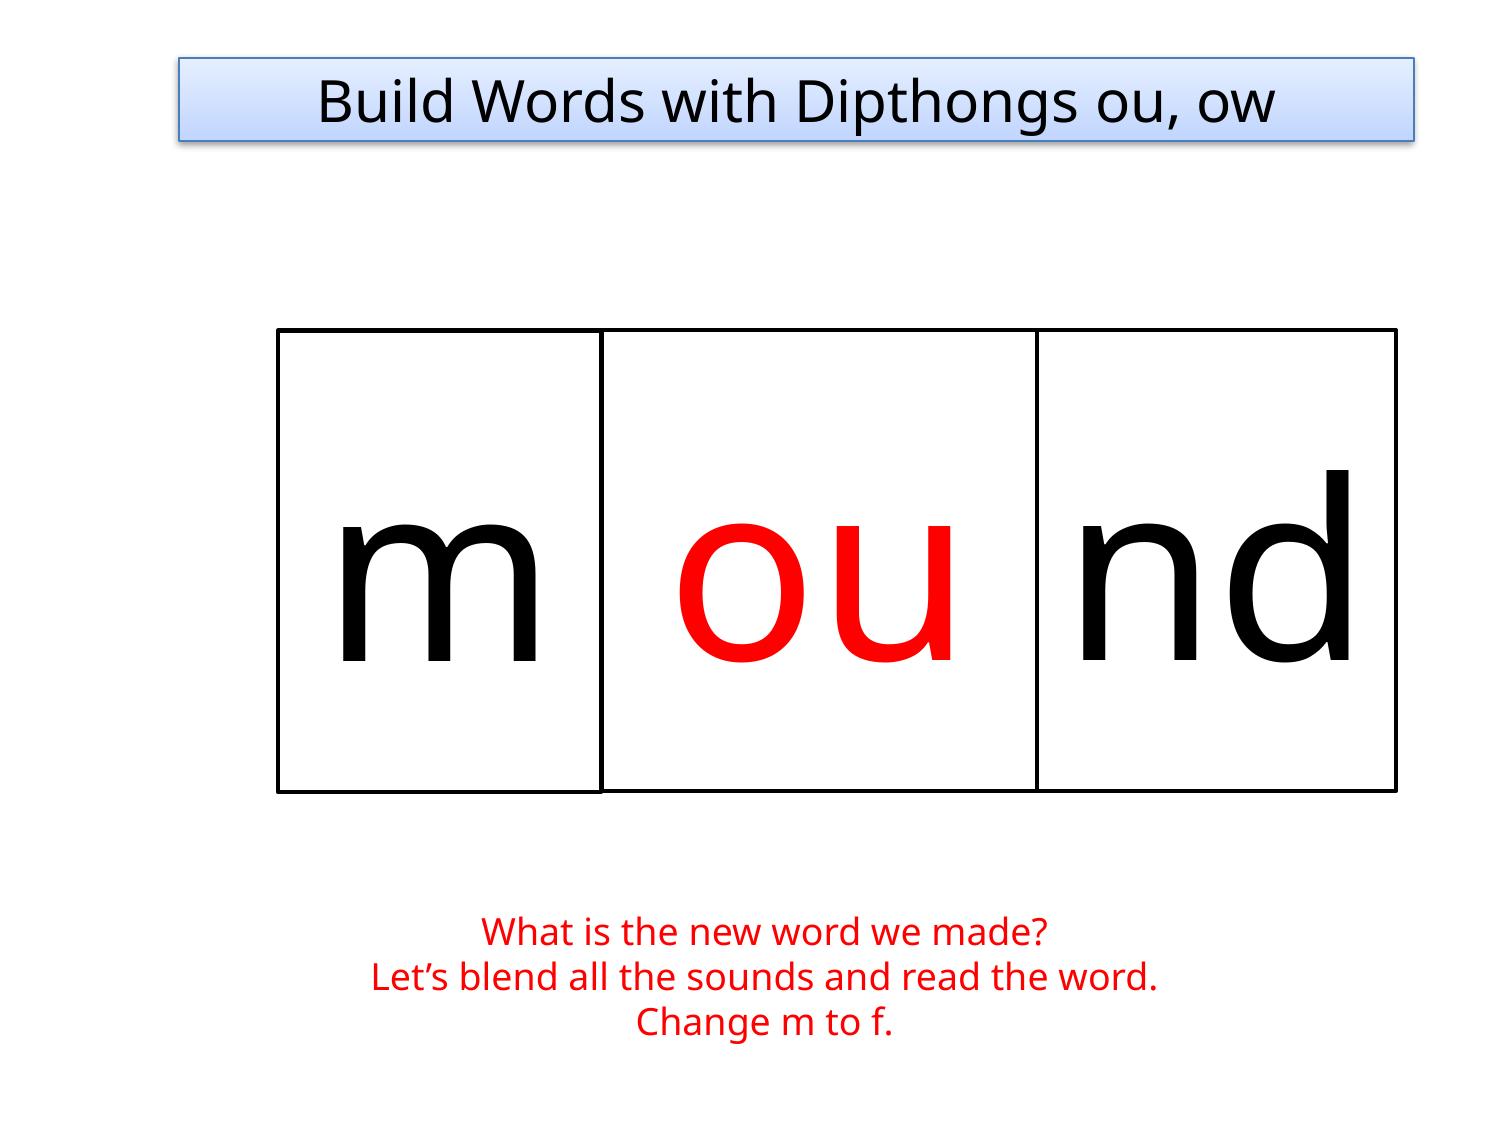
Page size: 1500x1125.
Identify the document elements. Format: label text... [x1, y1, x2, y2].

text_box ou [599, 328, 1035, 793]
text_box nd [1035, 328, 1398, 793]
text_box Build Words with Dipthongs ou, ow [178, 57, 1415, 142]
text_box What is the new word we made? Let’s blend all the sounds and read the word. Change m to f. [241, 900, 1288, 1051]
text_box m [276, 328, 603, 794]
